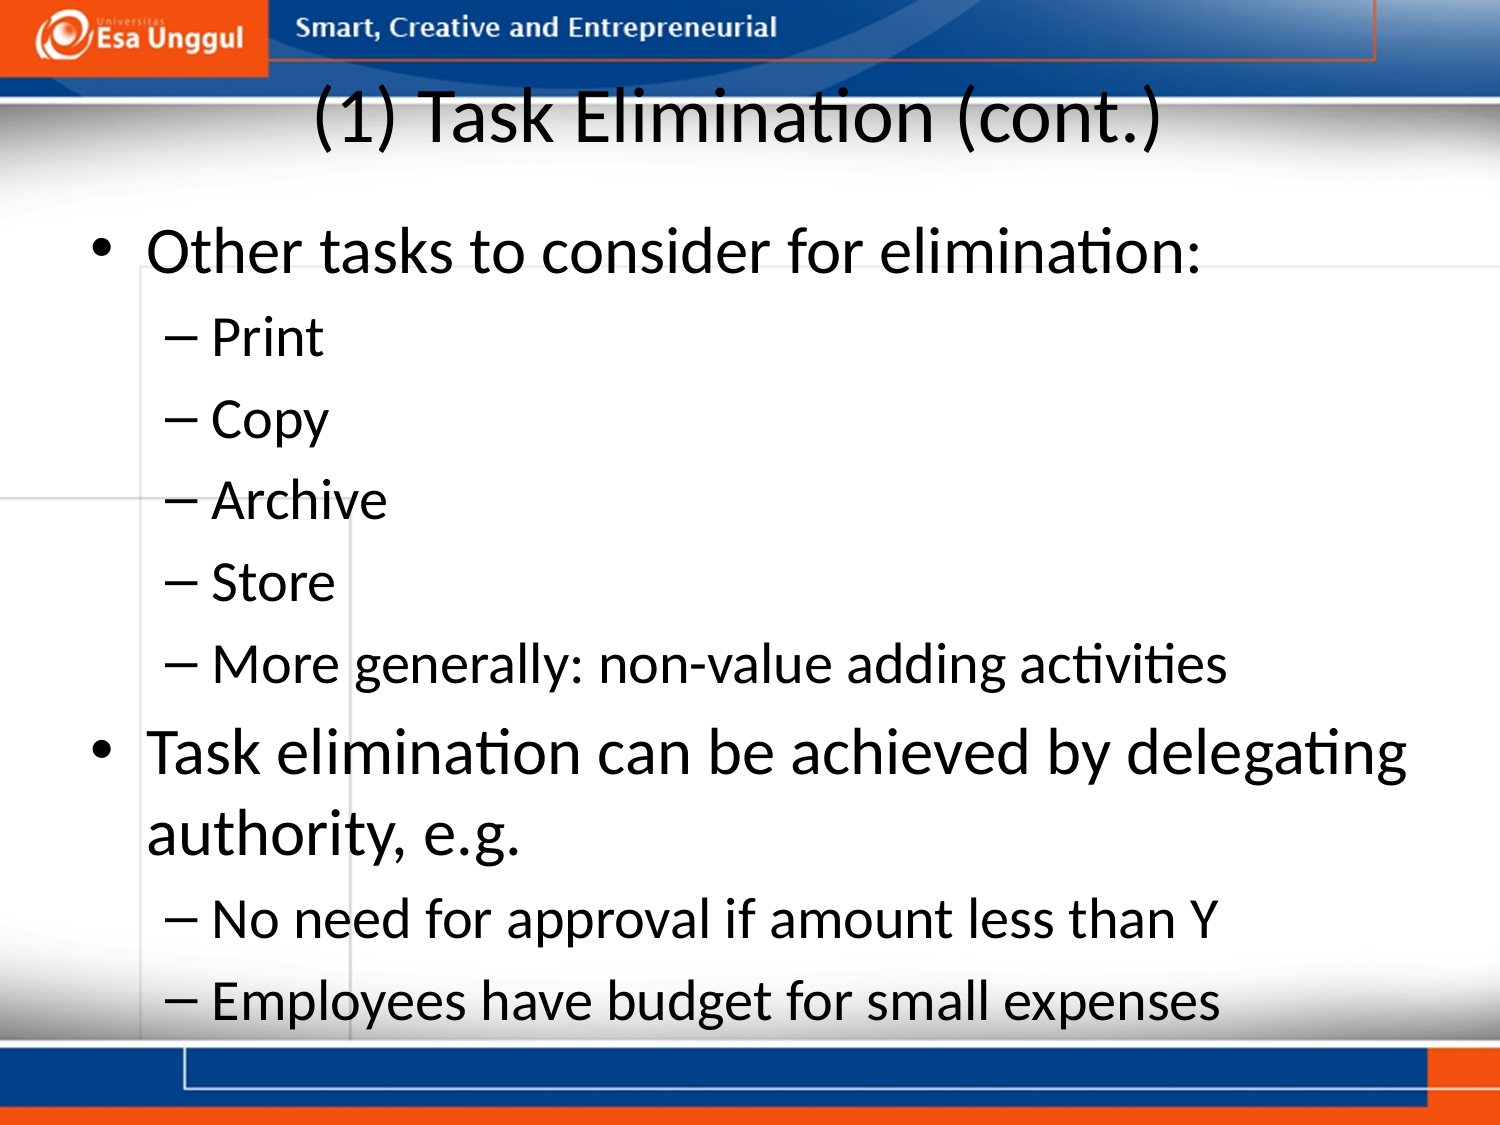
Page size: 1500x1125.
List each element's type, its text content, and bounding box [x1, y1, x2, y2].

list Other tasks to consider for elimination: Print Copy Archive Store More generally: non-value adding activities Task elimination can be achieved by delegating authority, e.g. No need for approval if amount less than Y Employees have budget for small expenses [75, 199, 1425, 997]
picture [0, 0, 1500, 1125]
title (1) Task Elimination (cont.) [23, 35, 1454, 188]
